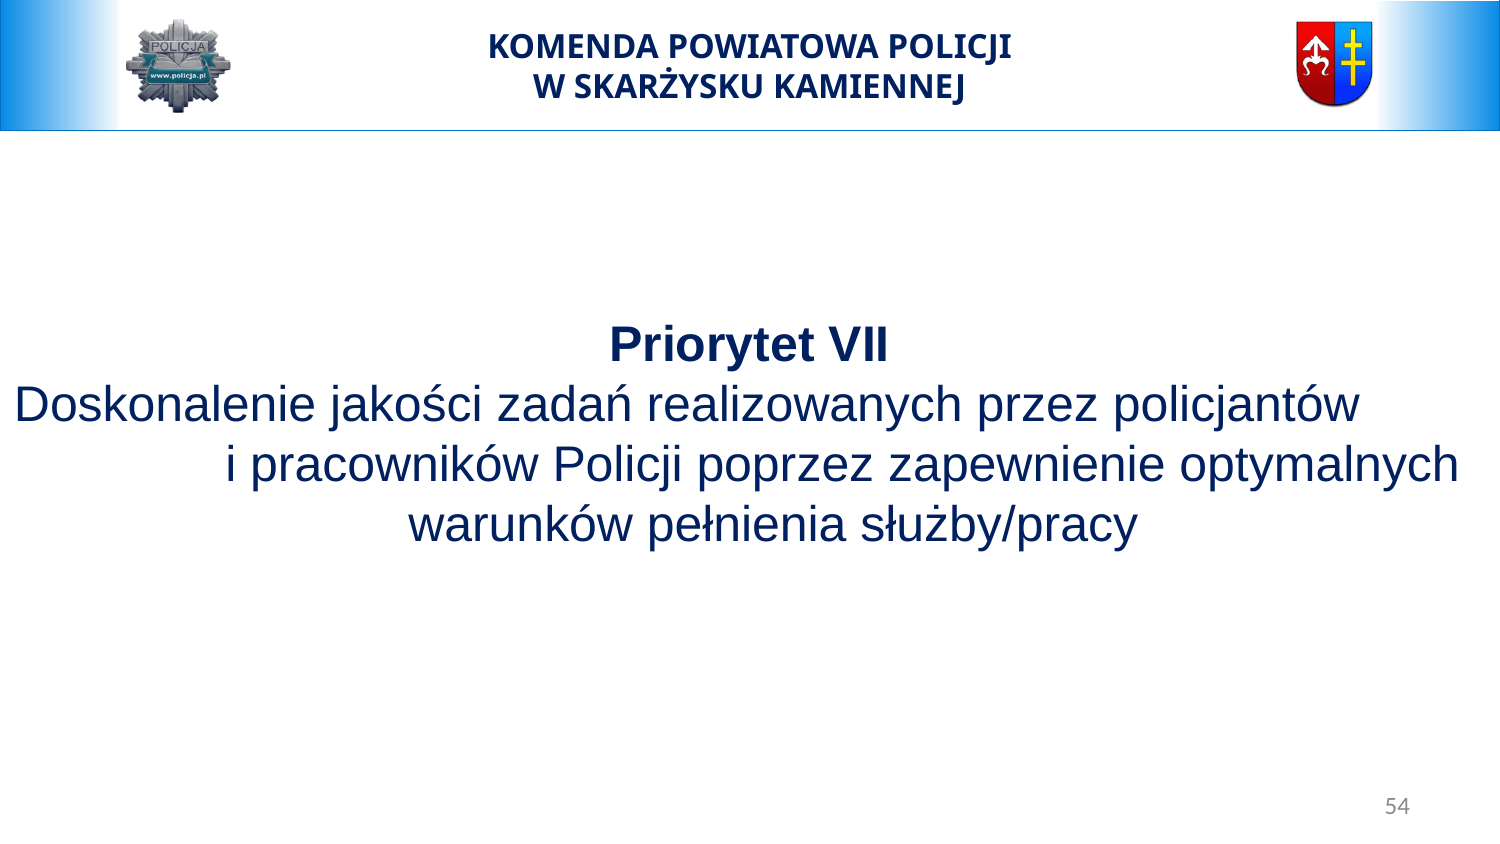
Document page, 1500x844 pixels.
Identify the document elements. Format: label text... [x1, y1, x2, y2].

picture [124, 18, 231, 114]
text_box Priorytet VII Doskonalenie jakości zadań realizowanych przez policjantów i pracowników Policji poprzez zapewnienie optymalnych warunków pełnienia służby/pracy [0, 304, 1500, 558]
picture [1291, 19, 1378, 108]
text_box KOMENDA POWIATOWA POLICJI W SKARŻYSKU KAMIENNEJ [0, 0, 1500, 131]
slide_number 54 [1074, 782, 1425, 827]
